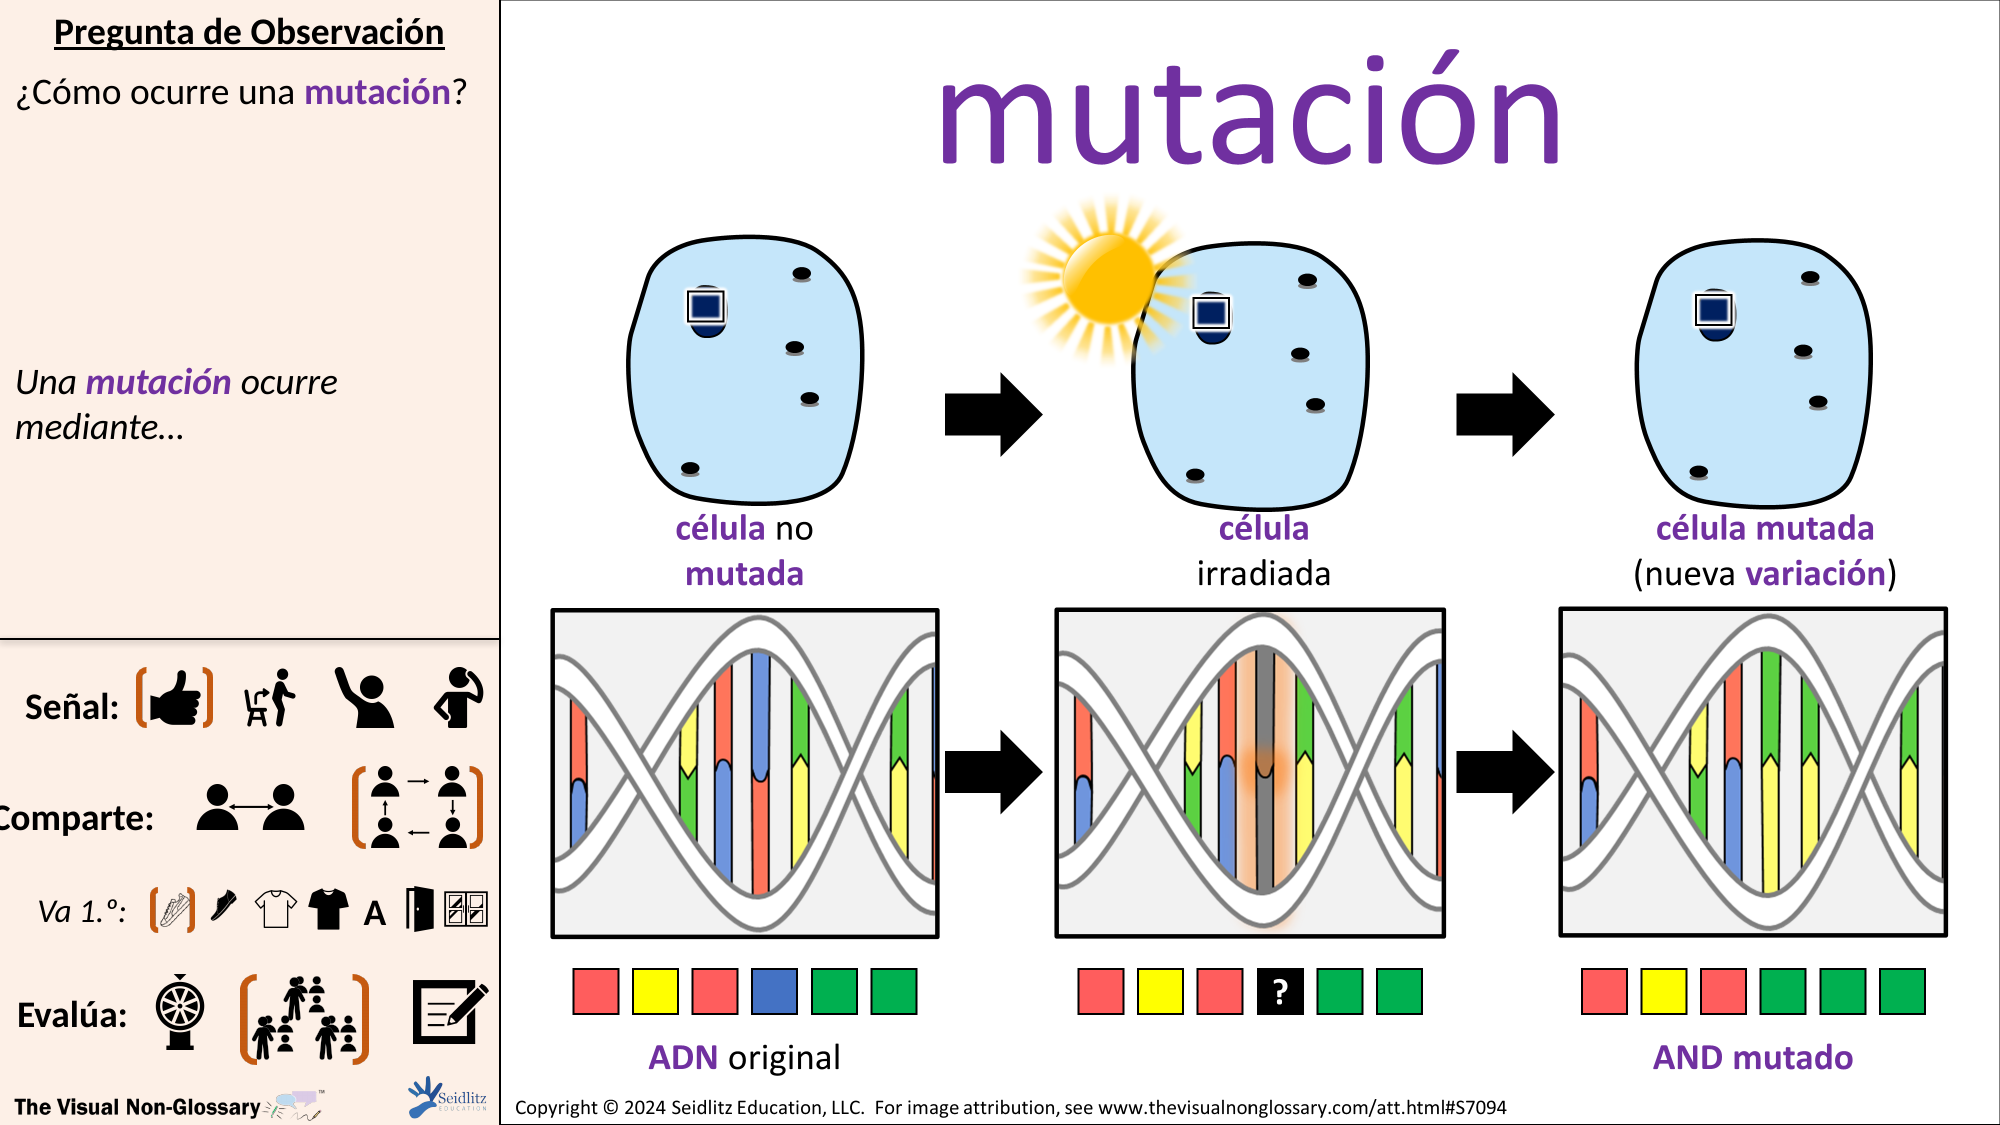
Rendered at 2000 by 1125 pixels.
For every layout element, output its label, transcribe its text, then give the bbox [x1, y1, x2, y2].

text_box Una mutación ocurre mediante… [0, 349, 494, 455]
picture [413, 974, 490, 1051]
picture [397, 886, 490, 932]
picture [334, 667, 395, 728]
picture [136, 667, 214, 728]
picture [239, 974, 370, 1066]
text_box Pregunta de Observación [39, 0, 460, 59]
picture [142, 974, 218, 1051]
text_box Señal: [10, 674, 135, 735]
text_box A [348, 880, 402, 941]
picture [202, 886, 241, 925]
text_box Comparte: [0, 785, 170, 846]
picture [499, 0, 2000, 1125]
text_box ¿Cómo ocurre una mutación? [0, 59, 494, 120]
picture [428, 667, 490, 728]
text_box Evalúa: [2, 982, 137, 1043]
picture [0, 1084, 328, 1125]
picture [194, 784, 307, 830]
picture [239, 667, 301, 728]
picture [253, 886, 299, 932]
text_box Va 1.º: [22, 881, 143, 937]
picture [352, 766, 484, 850]
picture [403, 1073, 495, 1125]
picture [149, 886, 196, 934]
picture [305, 886, 352, 932]
